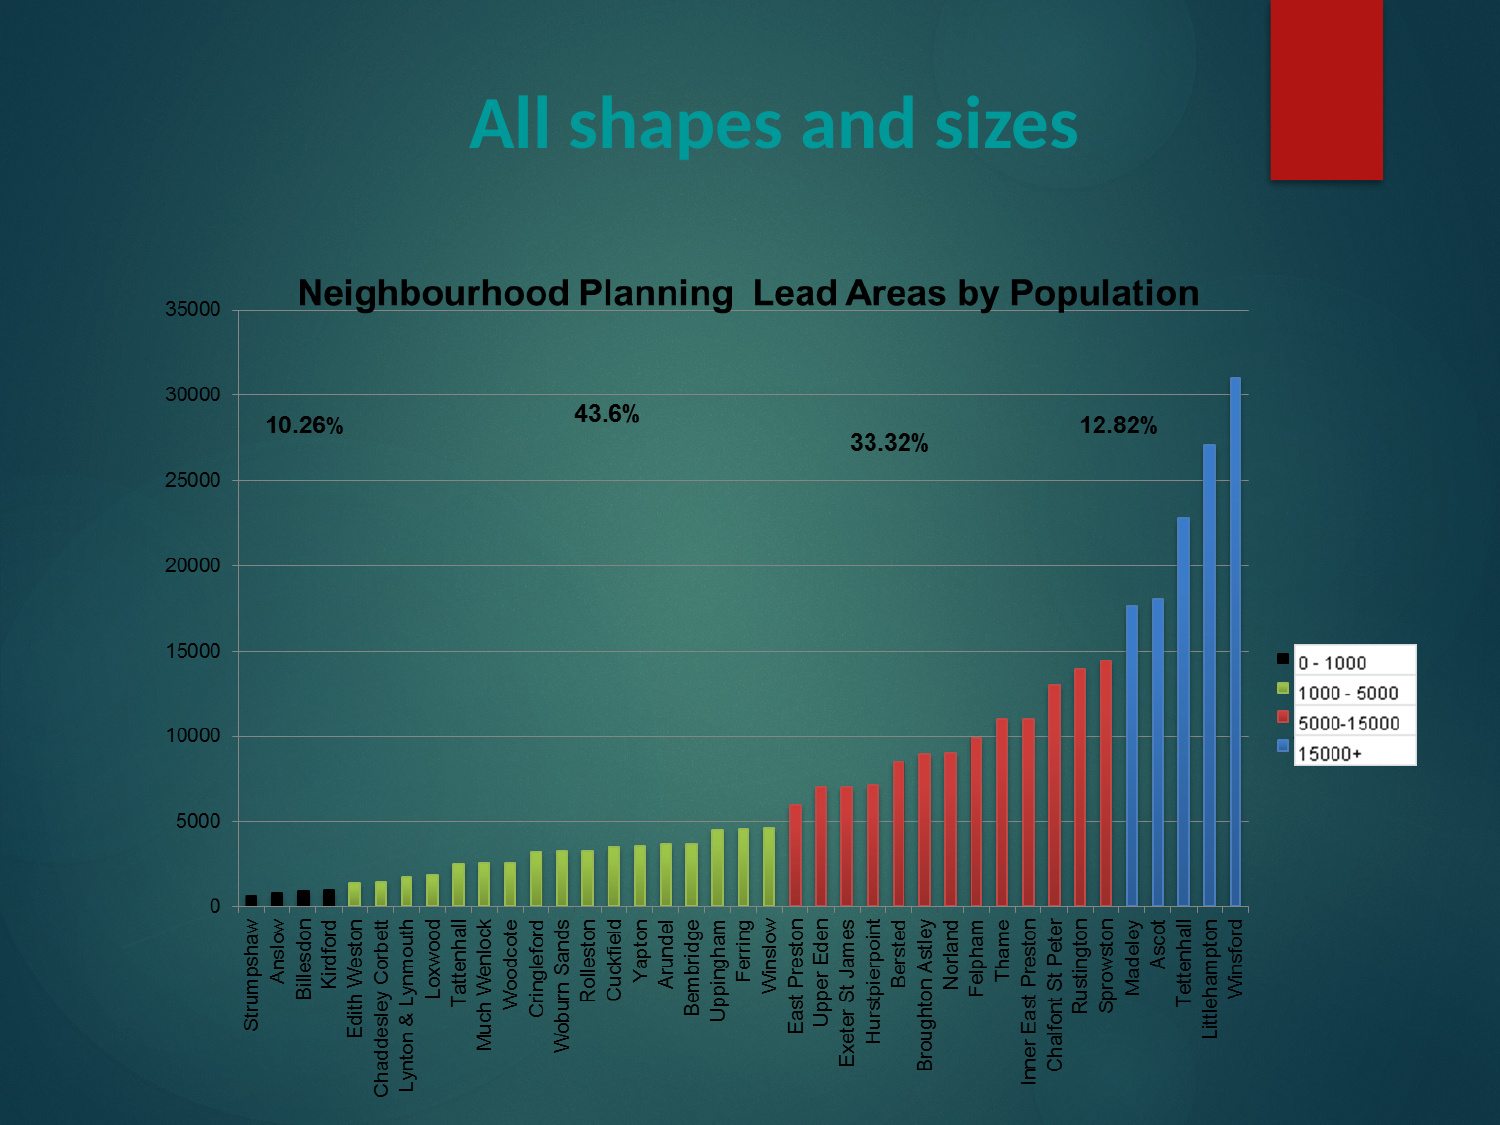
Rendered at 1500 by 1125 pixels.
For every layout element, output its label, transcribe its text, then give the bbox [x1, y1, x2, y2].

picture [147, 219, 1431, 1102]
text_box All shapes and sizes [454, 66, 1483, 172]
